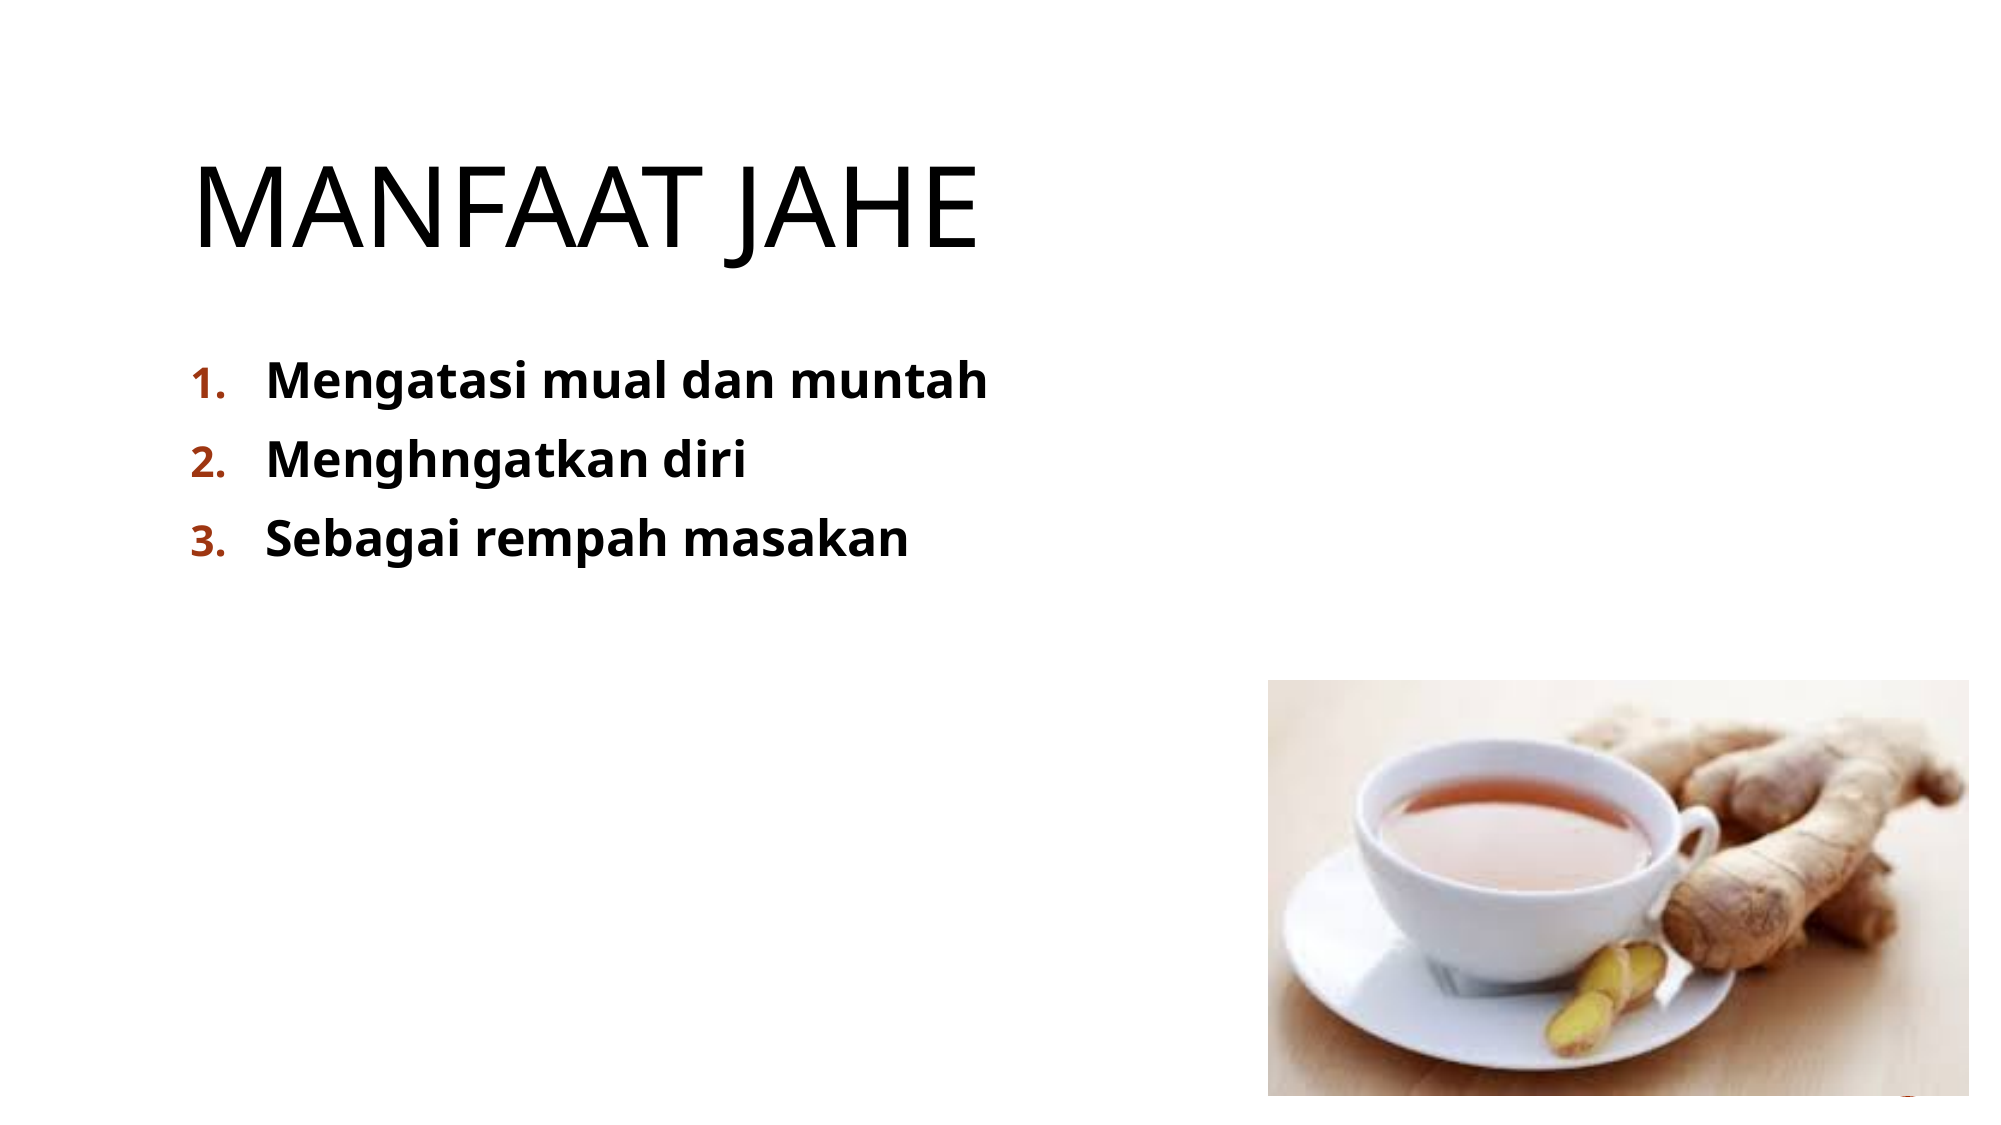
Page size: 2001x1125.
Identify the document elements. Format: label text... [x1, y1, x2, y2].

list Mengatasi mual dan muntah Menghngatkan diri Sebagai rempah masakan [175, 348, 1826, 1013]
title Manfaat jahe [175, 79, 1826, 344]
picture [1268, 680, 1969, 1096]
